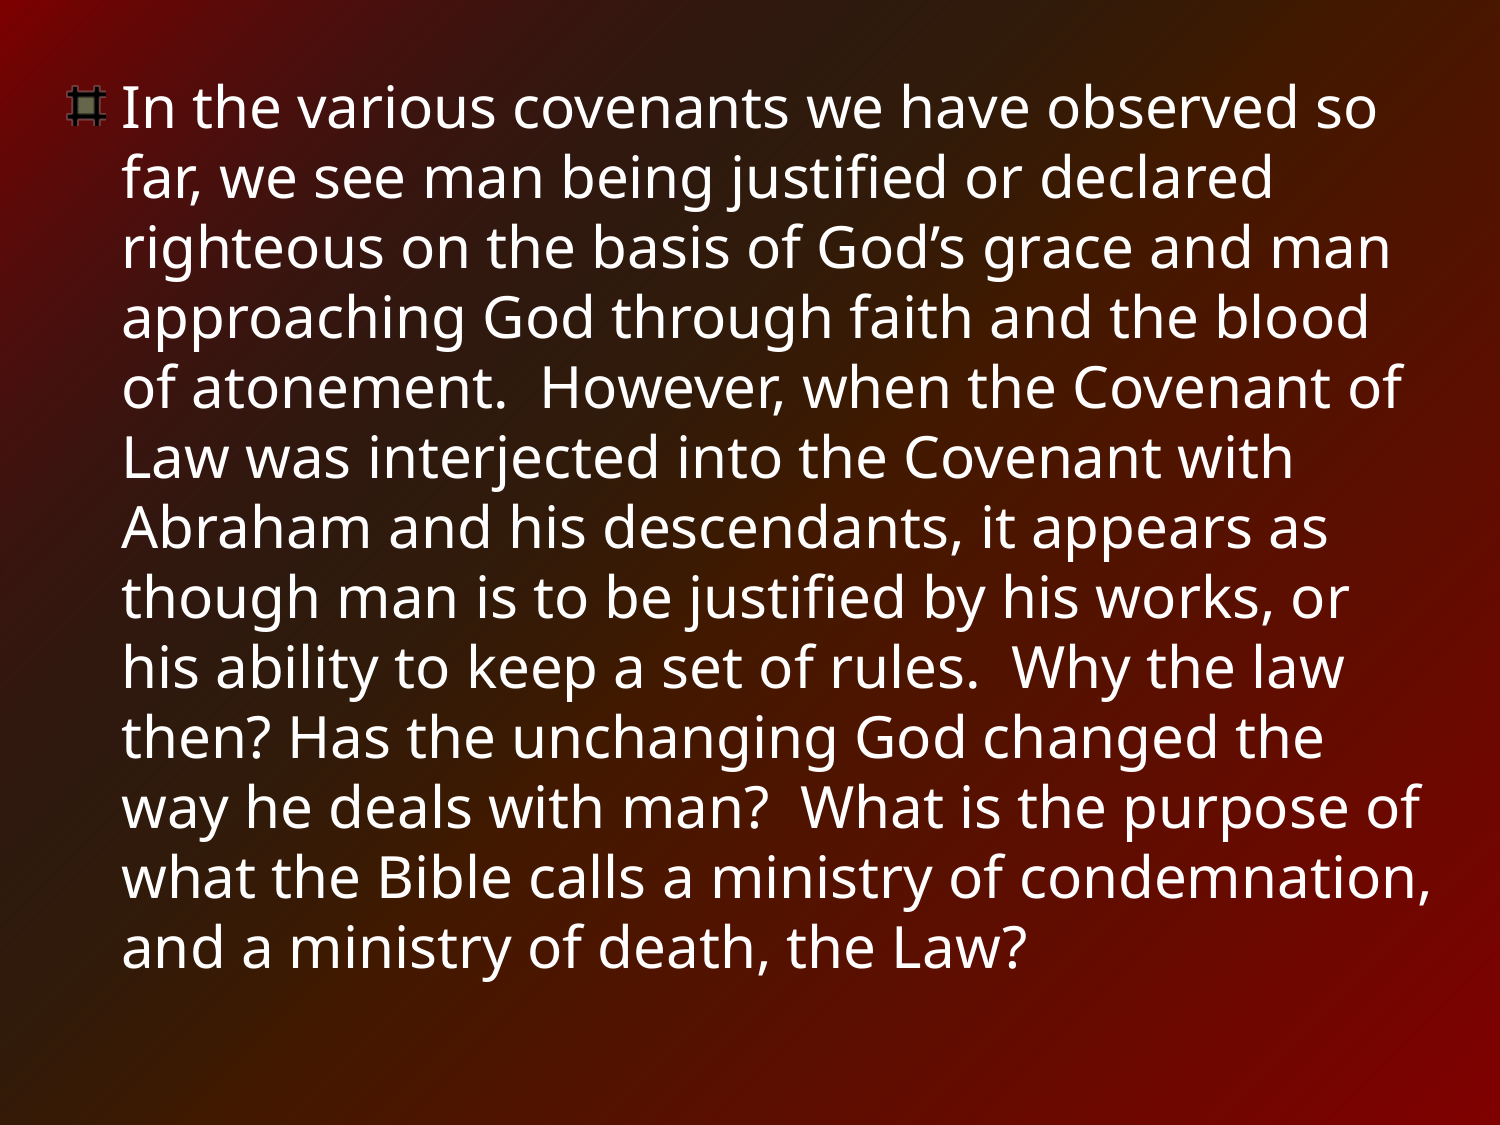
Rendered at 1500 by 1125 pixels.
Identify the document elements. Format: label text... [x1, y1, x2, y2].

list In the various covenants we have observed so far, we see man being justified or declared righteous on the basis of God’s grace and man approaching God through faith and the blood of atonement. However, when the Covenant of Law was interjected into the Covenant with Abraham and his descendants, it appears as though man is to be justified by his works, or his ability to keep a set of rules. Why the law then? Has the unchanging God changed the way he deals with man? What is the purpose of what the Bible calls a ministry of condemnation, and a ministry of death, the Law? [50, 62, 1450, 1075]
picture [65, 84, 106, 126]
